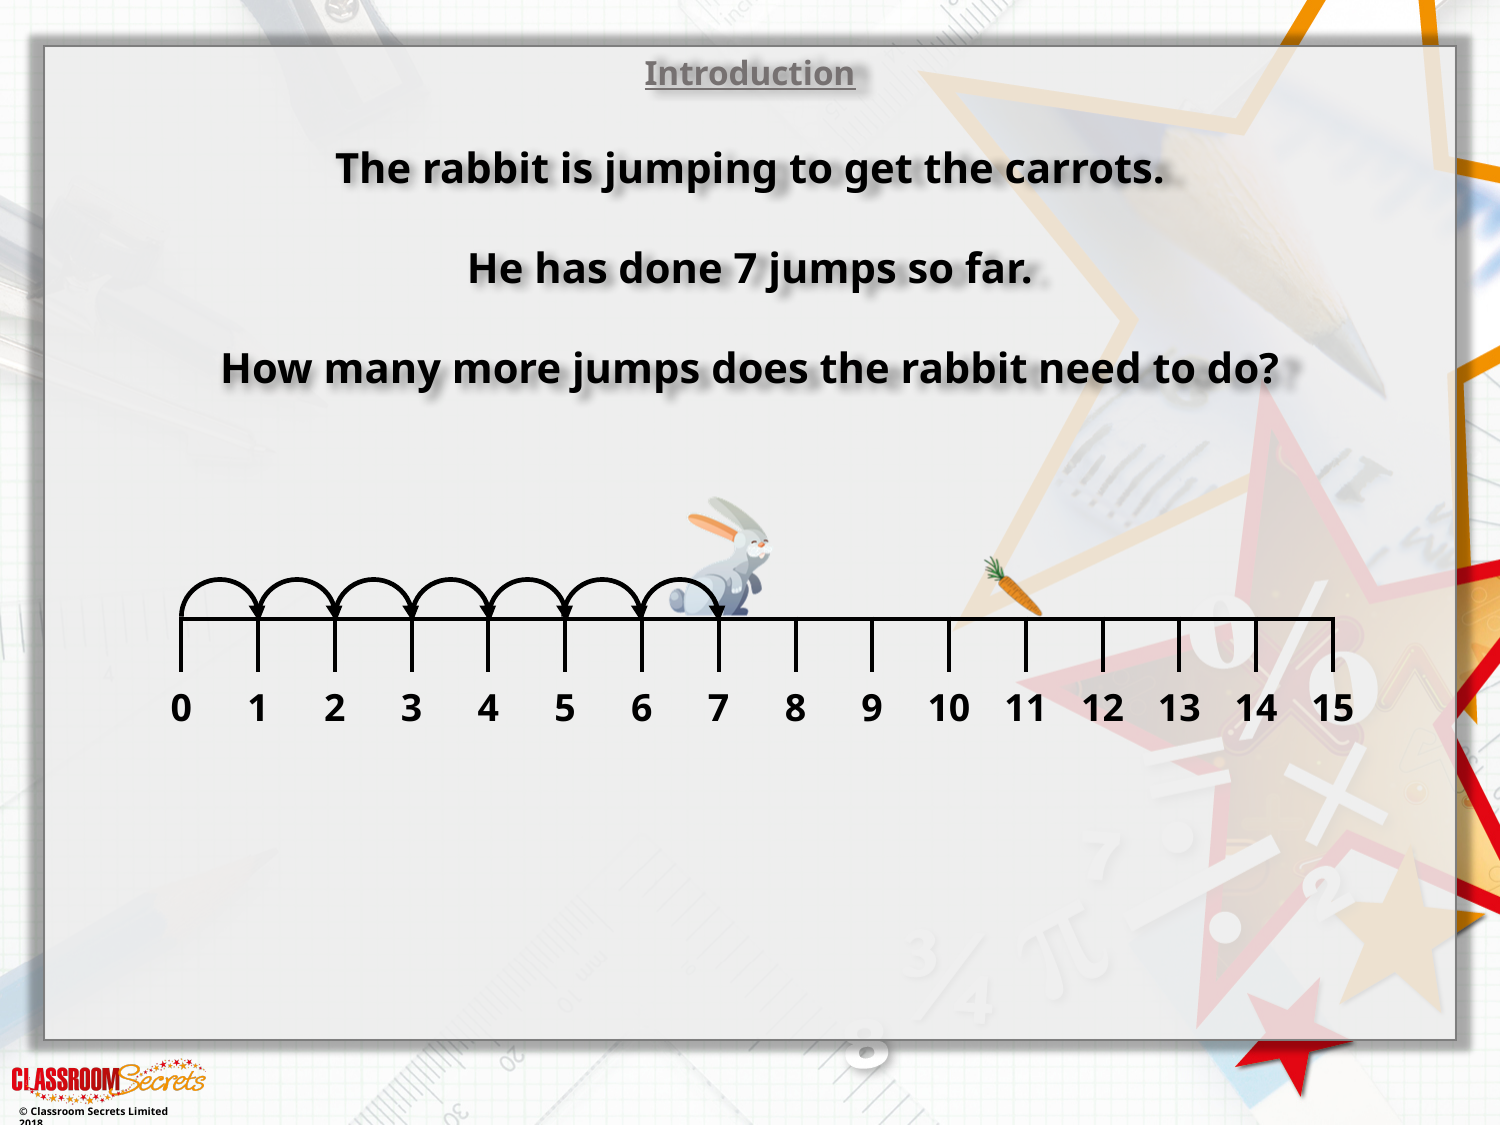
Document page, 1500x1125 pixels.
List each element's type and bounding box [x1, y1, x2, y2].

text_box [181, 579, 724, 617]
picture [0, 0, 1500, 1125]
